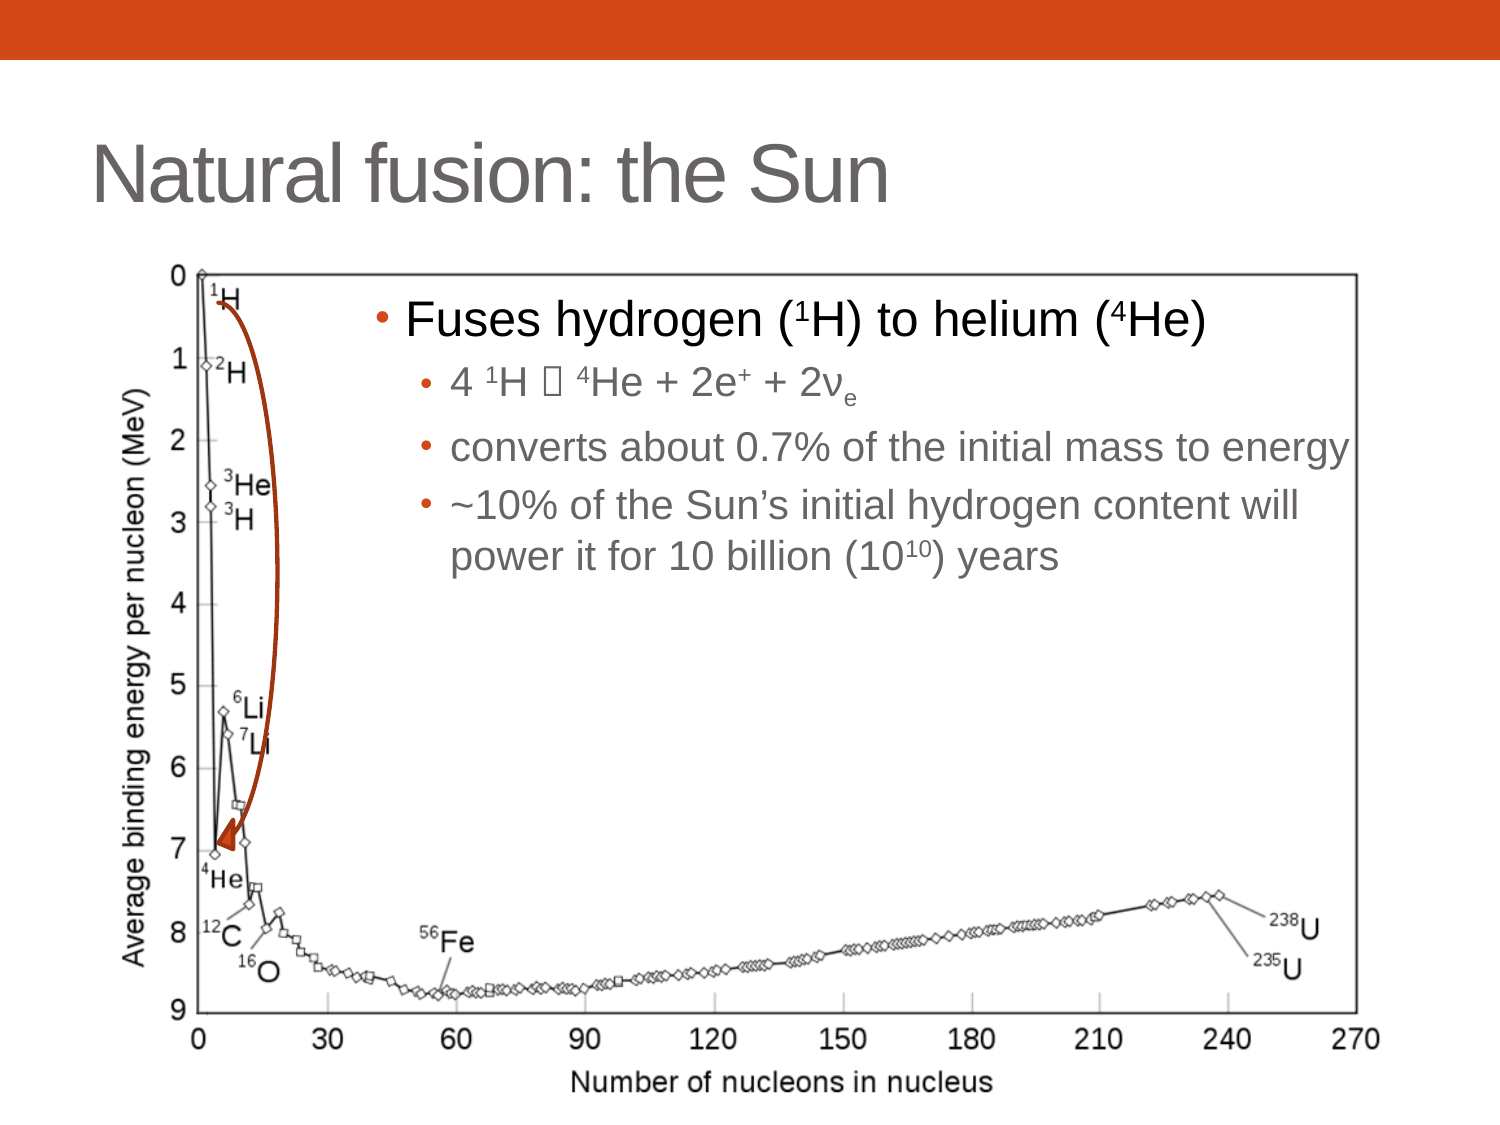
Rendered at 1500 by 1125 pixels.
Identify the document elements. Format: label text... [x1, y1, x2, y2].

picture [111, 253, 1391, 1105]
title Natural fusion: the Sun [75, 87, 1425, 250]
